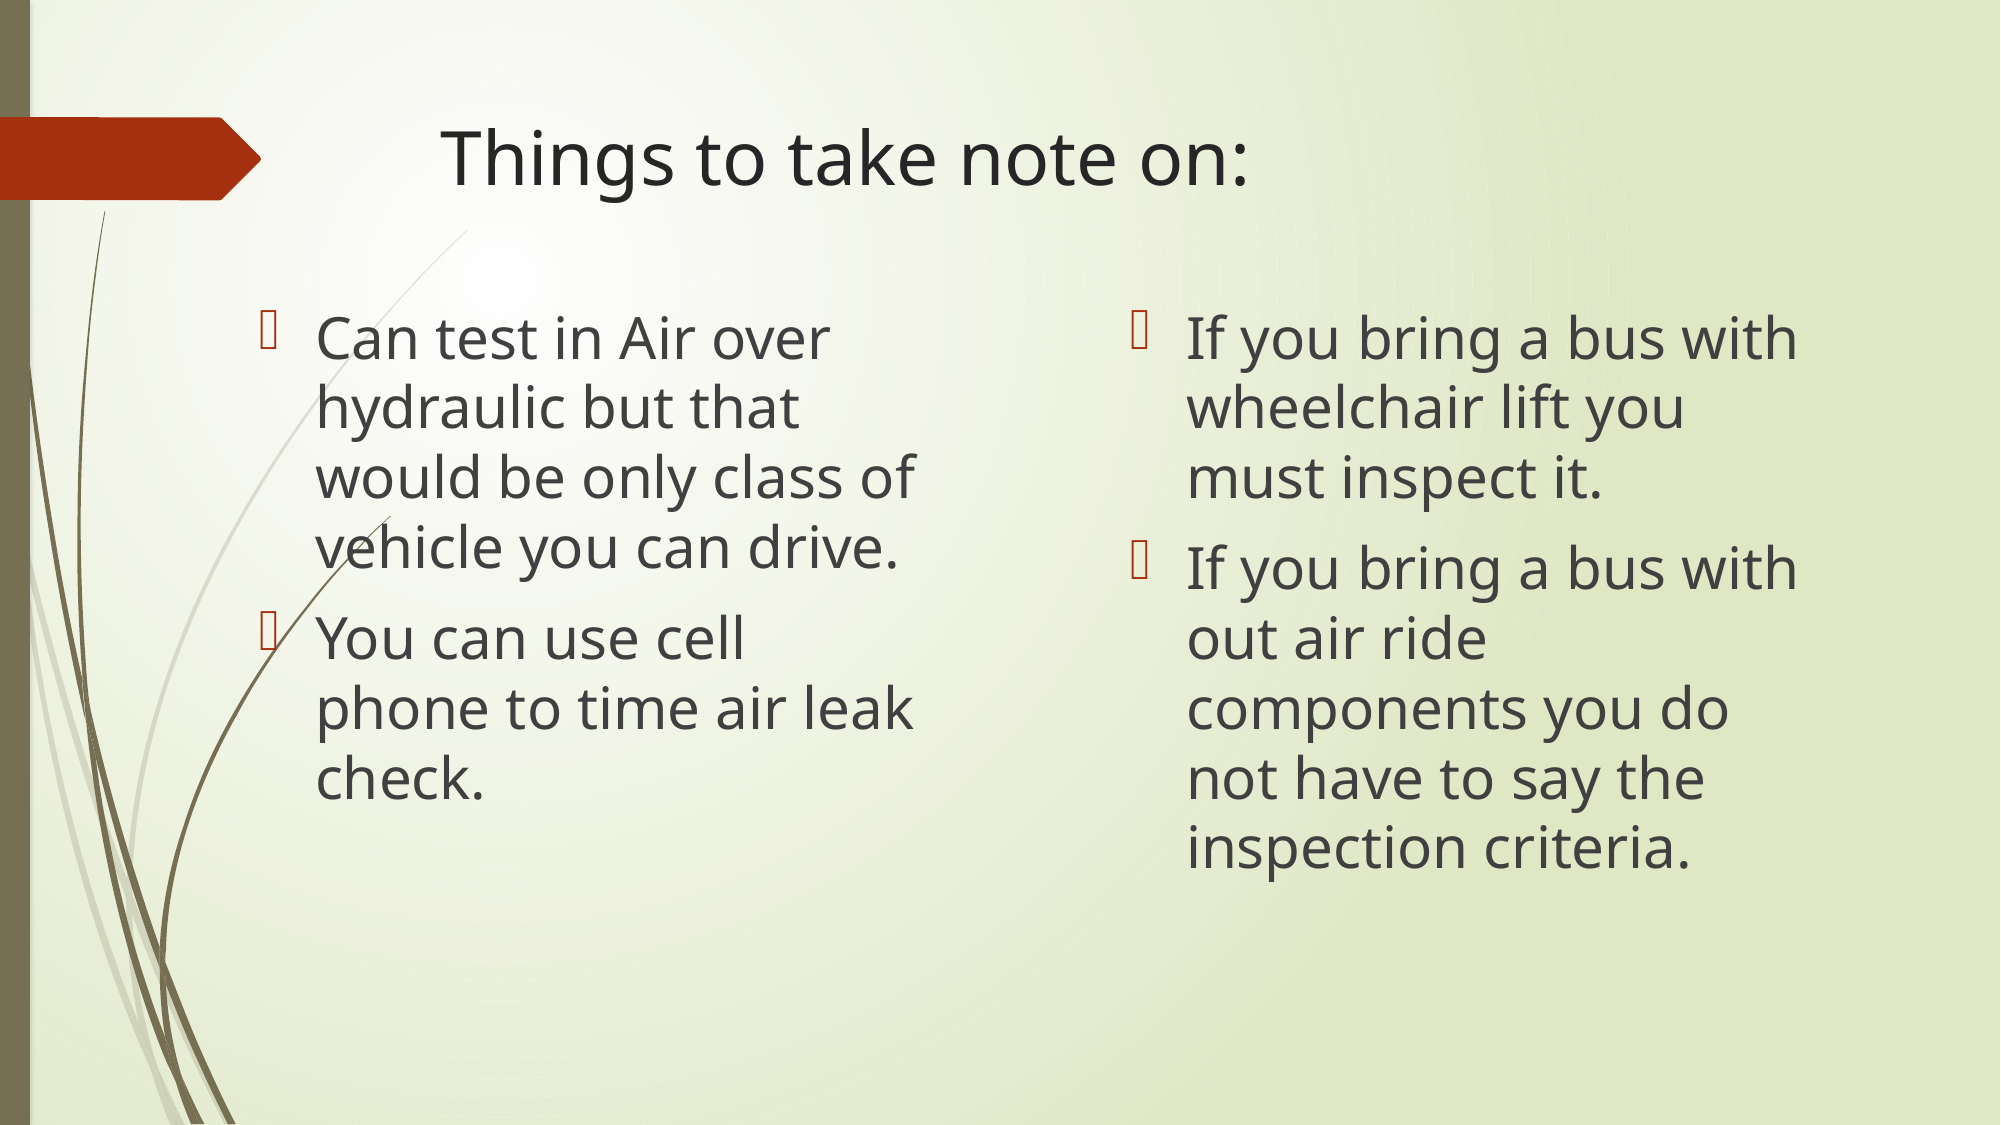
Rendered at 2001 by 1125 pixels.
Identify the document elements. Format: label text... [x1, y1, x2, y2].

list If you bring a bus with wheelchair lift you must inspect it. If you bring a bus with out air ride components you do not have to say the inspection criteria. [1114, 293, 1823, 913]
list Can test in Air over hydraulic but that would be only class of vehicle you can drive. You can use cell phone to time air leak check. [243, 293, 952, 1024]
title Things to take note on: [425, 102, 1888, 313]
